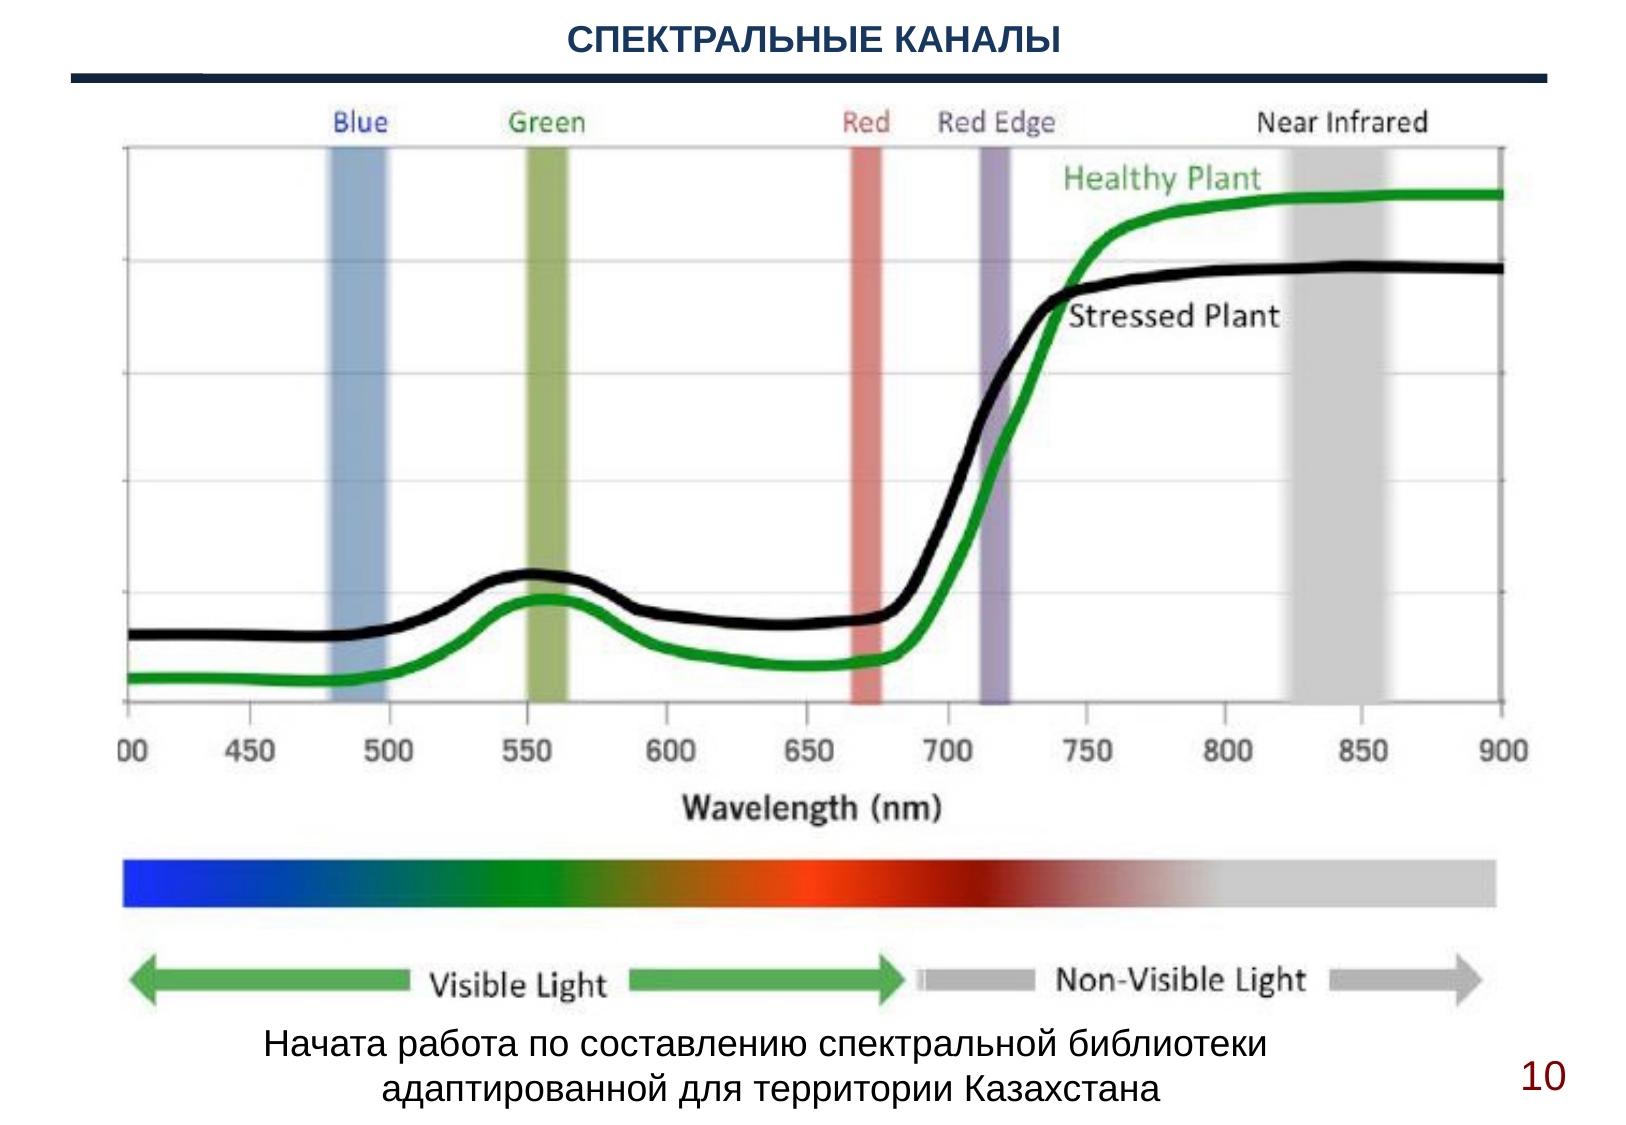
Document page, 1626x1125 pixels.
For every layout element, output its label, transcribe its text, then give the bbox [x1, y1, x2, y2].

text_box Начата работа по составлению спектральной библиотеки адаптированной для территории Казахстана [32, 1011, 1510, 1117]
text_box Спектральные каналы [66, 7, 1563, 67]
slide_number 10 [1510, 1046, 1582, 1107]
picture [117, 66, 1573, 1018]
